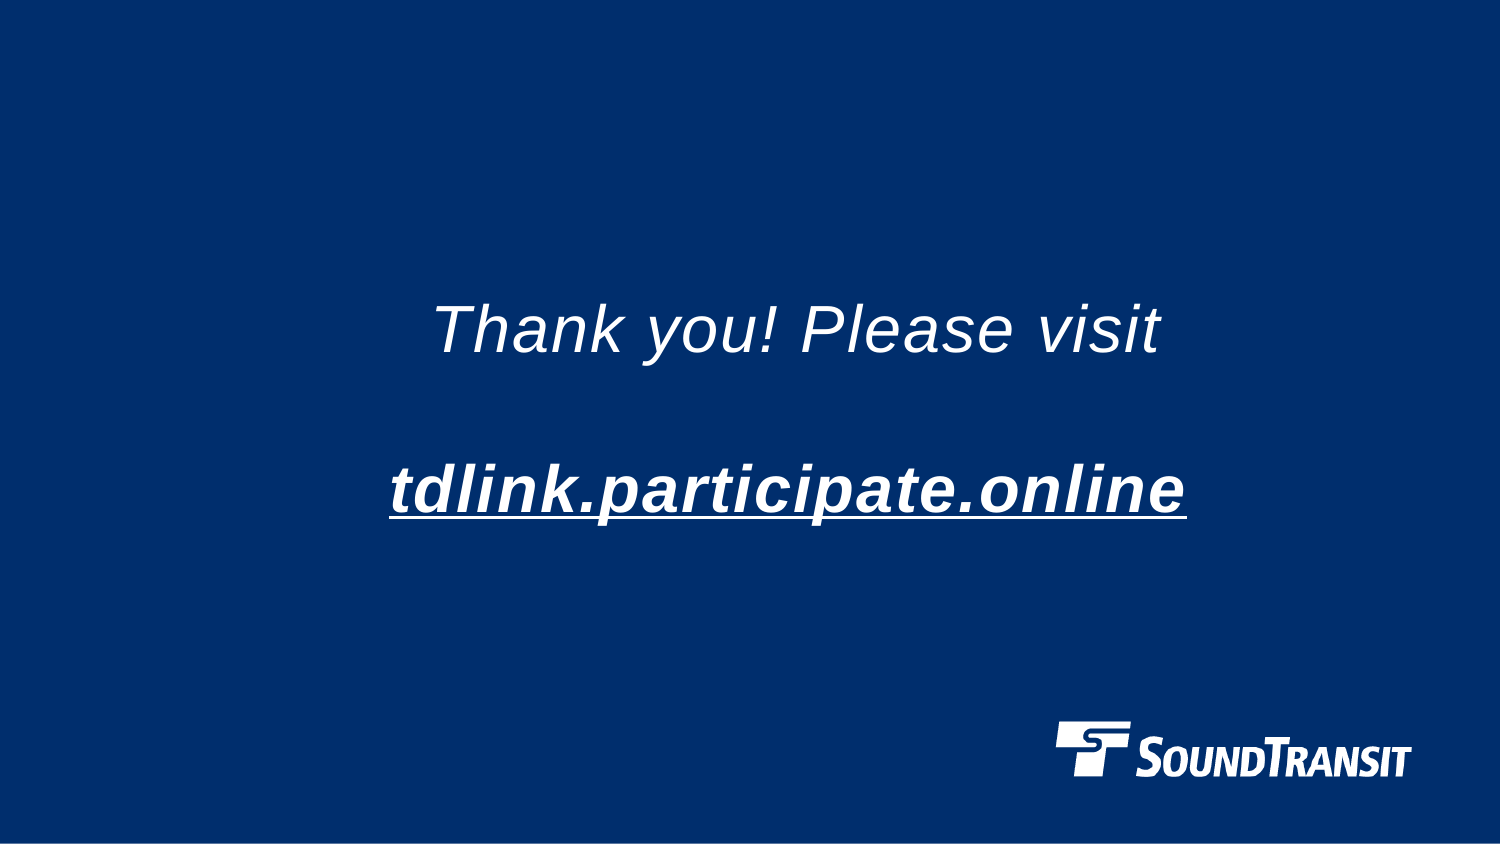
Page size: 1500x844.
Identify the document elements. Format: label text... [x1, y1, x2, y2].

title Thank you! Please visit tdlink.participate.online [374, 277, 1204, 533]
picture [1055, 721, 1412, 777]
